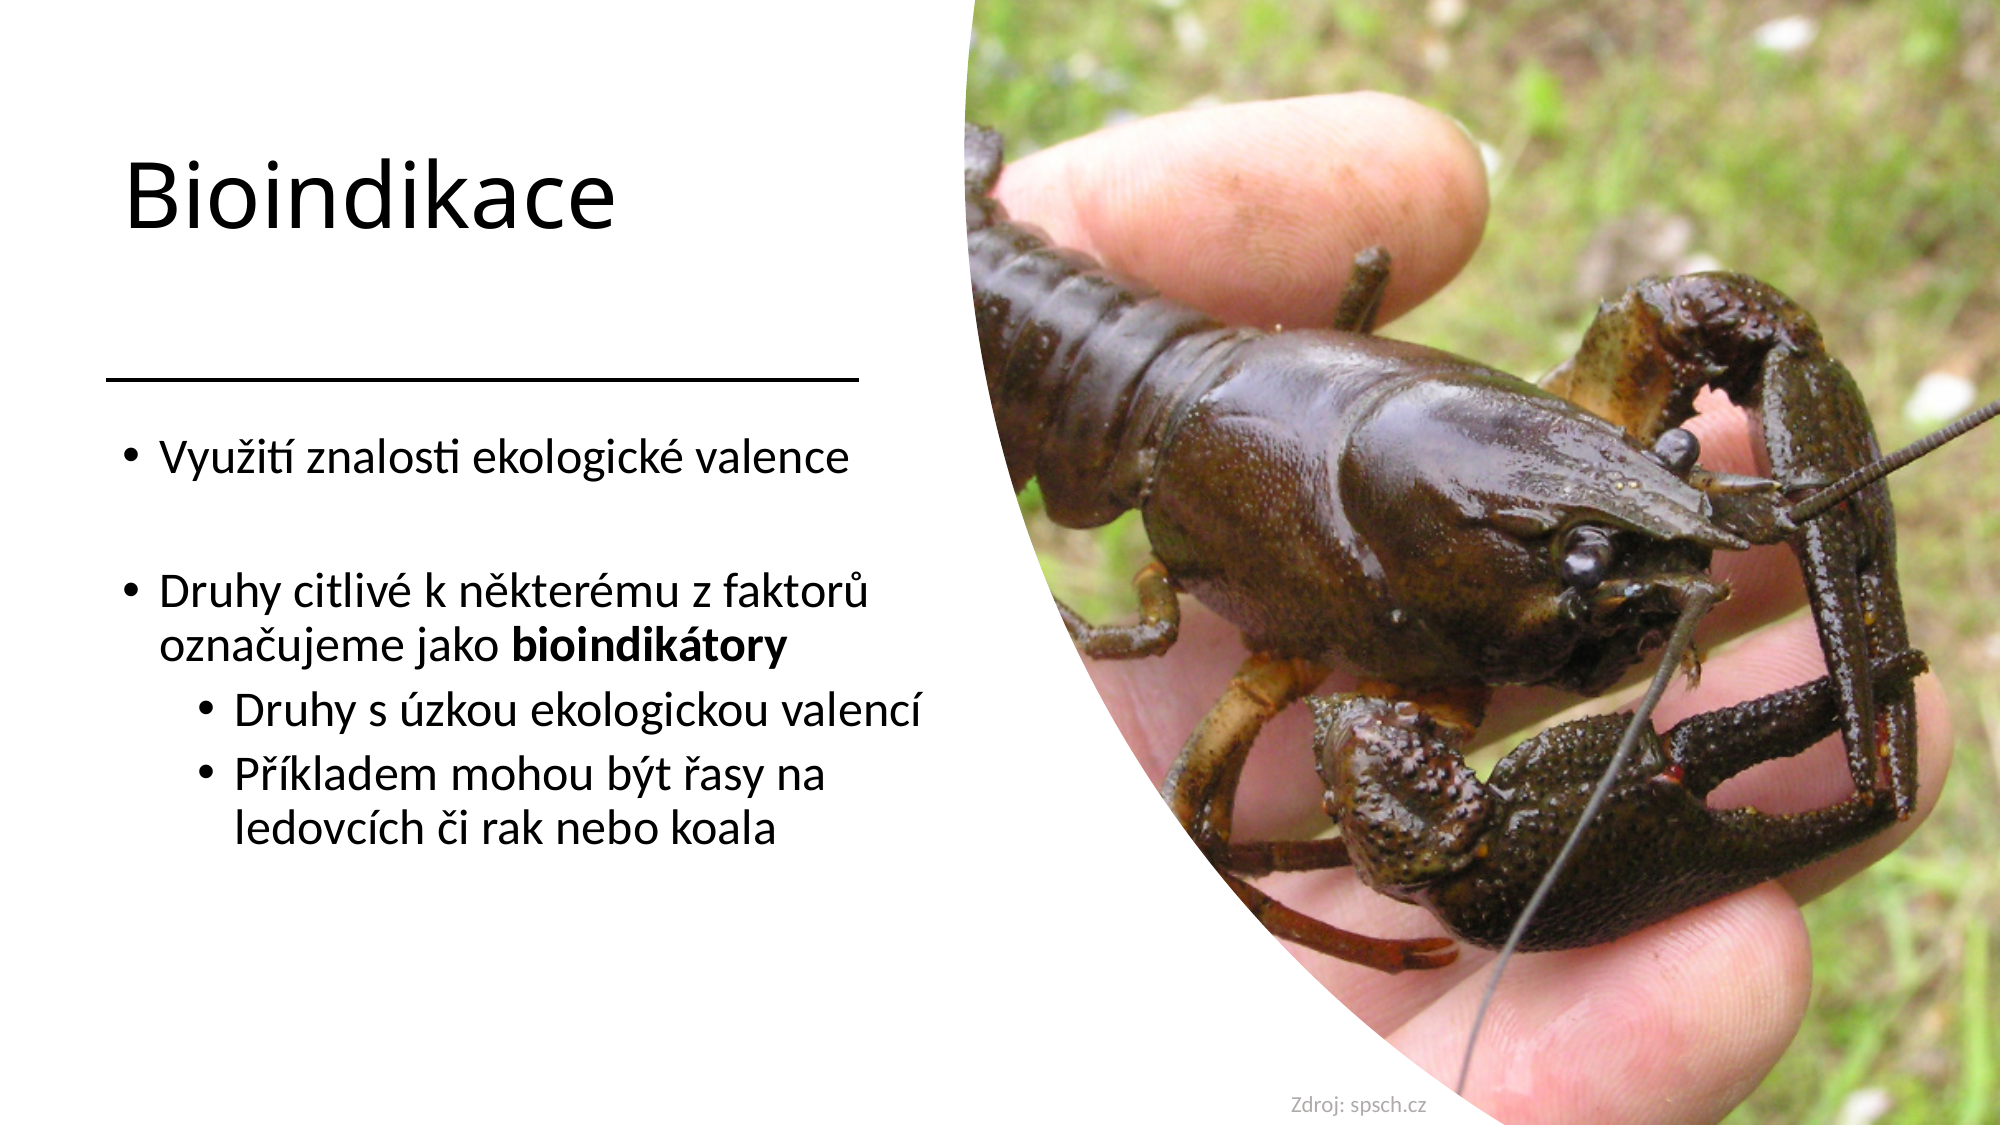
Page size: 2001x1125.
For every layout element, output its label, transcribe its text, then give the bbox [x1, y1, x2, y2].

title Bioindikace [107, 59, 948, 338]
picture [964, 0, 2000, 1125]
list Využití znalosti ekologické valence Druhy citlivé k některému z faktorů označujeme jako bioindikátory Druhy s úzkou ekologickou valencí Příkladem mohou být řasy na ledovcích či rak nebo koala [107, 422, 964, 914]
